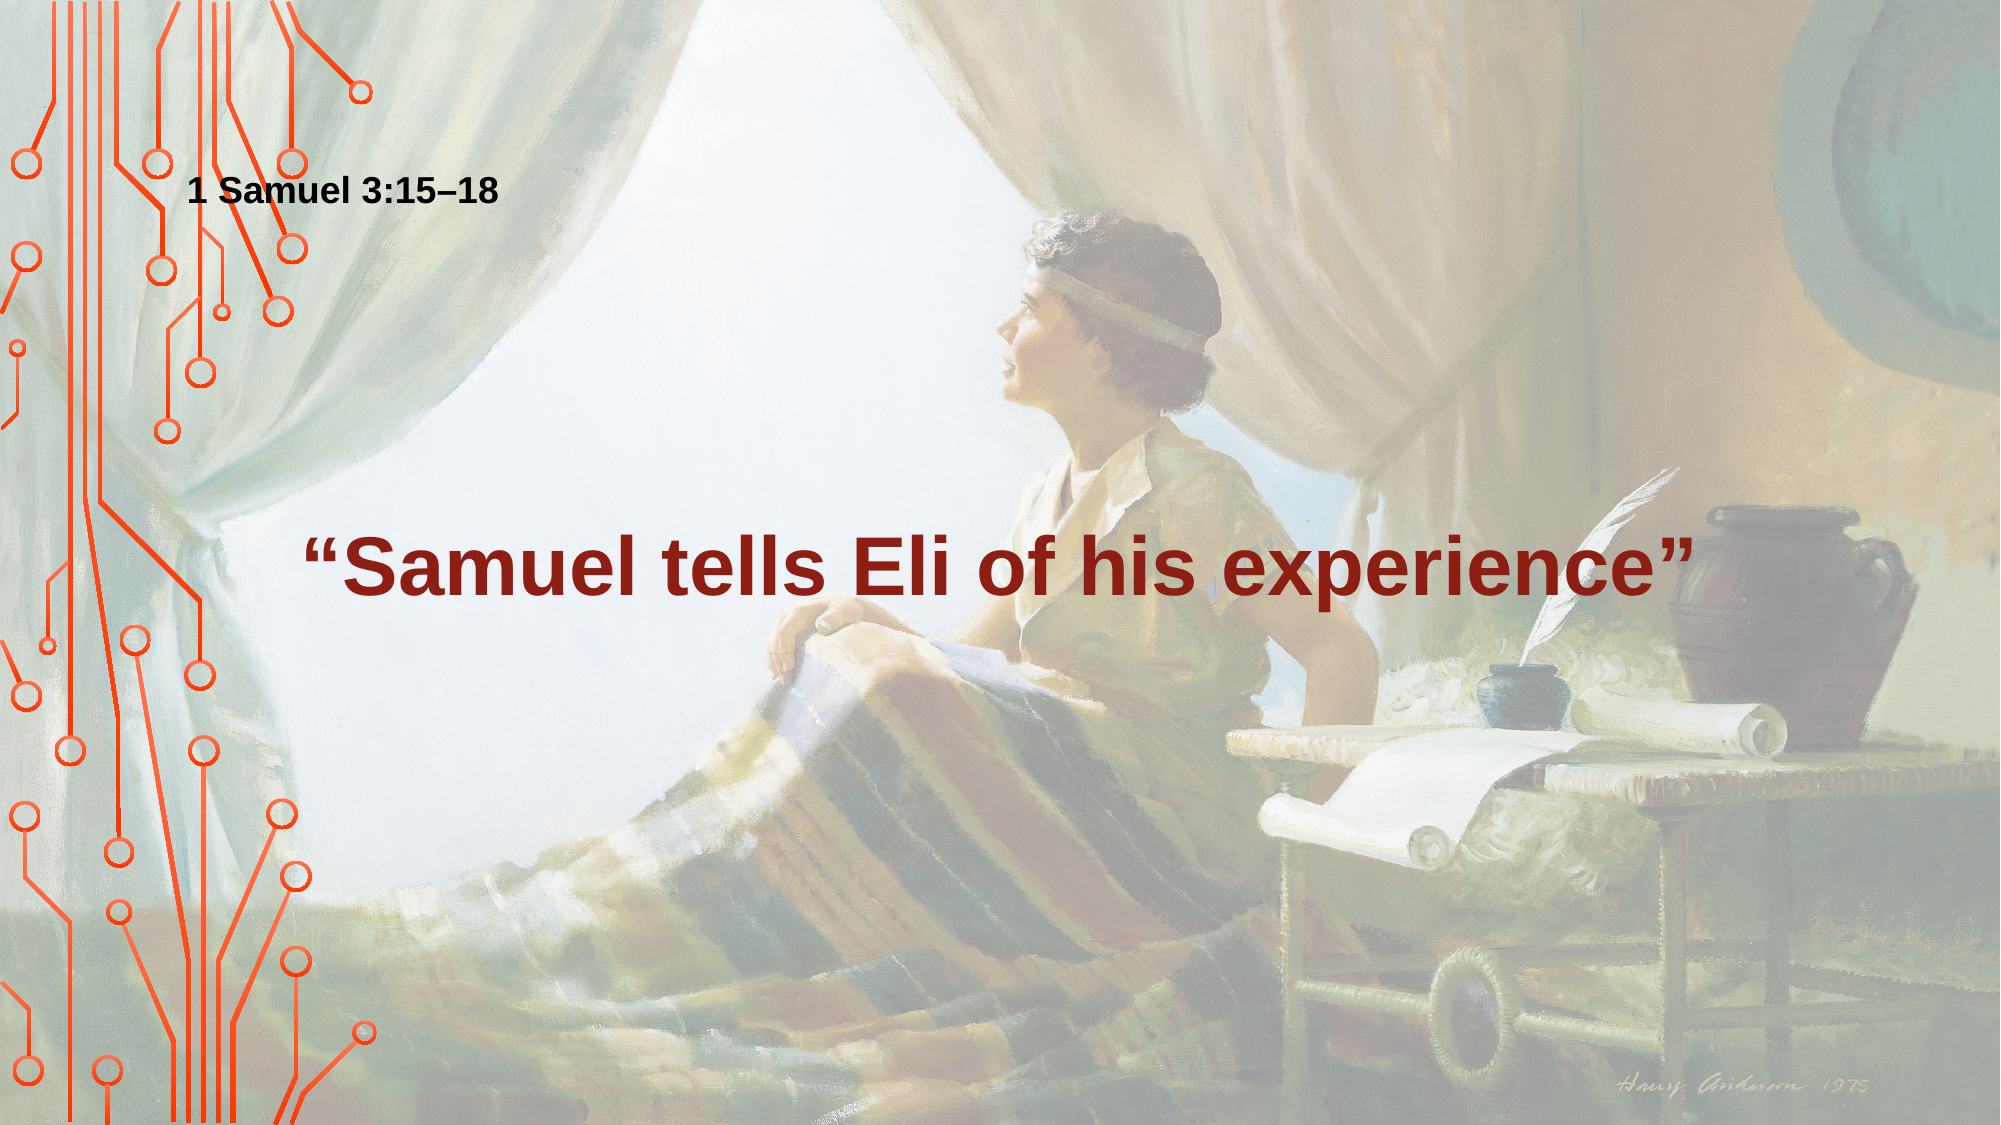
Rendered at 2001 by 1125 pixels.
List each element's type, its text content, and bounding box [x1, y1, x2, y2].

text_box “Samuel tells Eli of his experience” [286, 504, 1714, 620]
text_box 1 Samuel 3:15–18 [172, 158, 514, 219]
